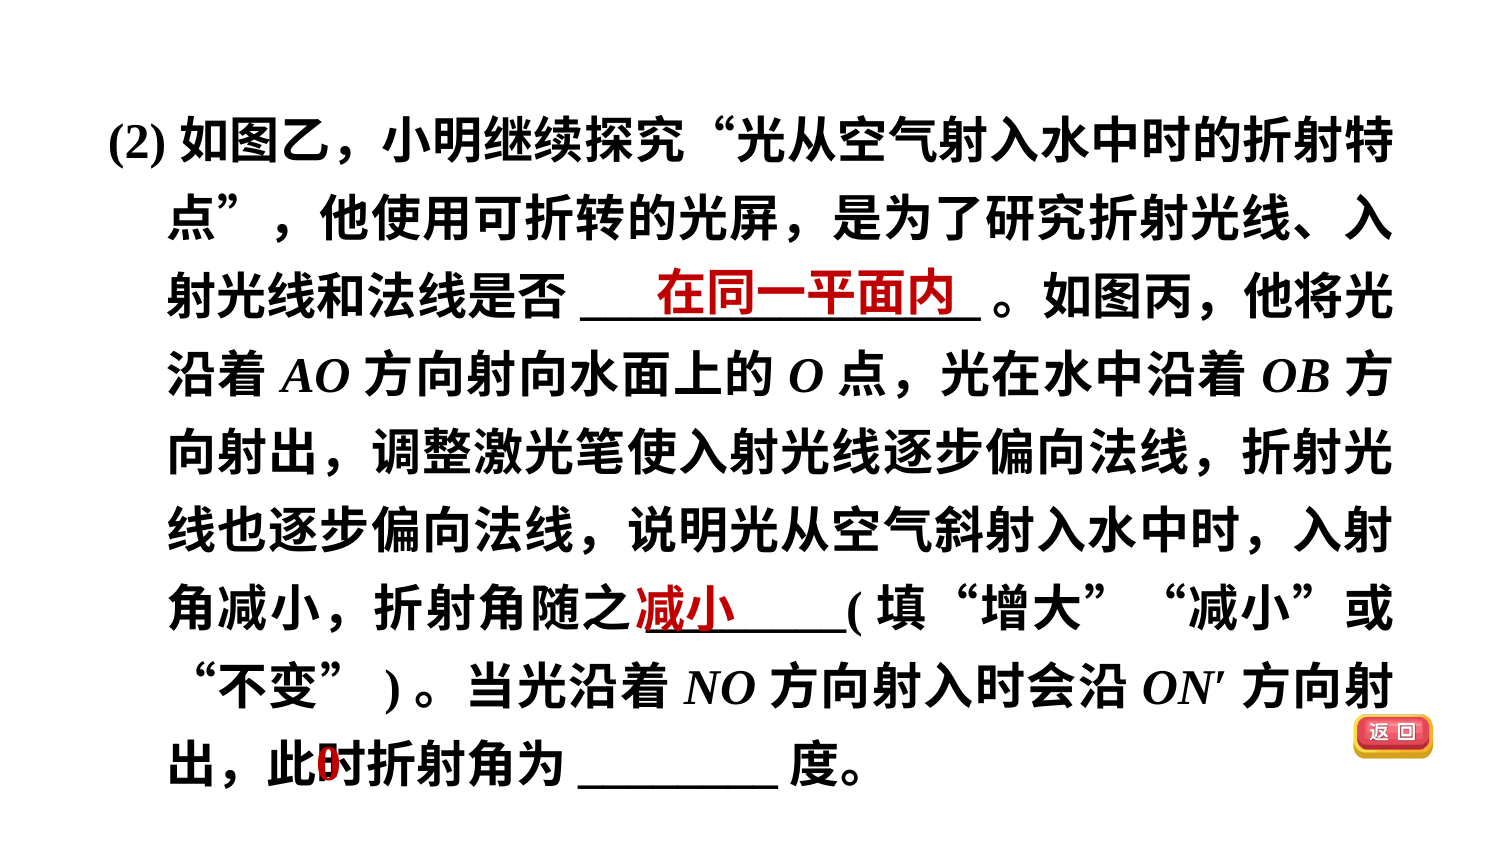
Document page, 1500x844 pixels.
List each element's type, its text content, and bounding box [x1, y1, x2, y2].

picture [1336, 679, 1448, 791]
text_box (2)如图乙，小明继续探究“光从空气射入水中时的折射特点”，他使用可折转的光屏，是为了研究折射光线、入射光线和法线是否________________。如图丙，他将光沿着AO方向射向水面上的O点，光在水中沿着OB方向射出，调整激光笔使入射光线逐步偏向法线，折射光线也逐步偏向法线，说明光从空气斜射入水中时，入射角减小，折射角随之________(填“增大”“减小”或“不变”)。当光沿着NO方向射入时会沿ON′方向射出，此时折射角为________度。 [92, 83, 1409, 800]
text_box 减小 [621, 540, 751, 645]
text_box 在同一平面内 [642, 223, 972, 328]
text_box 0 [301, 693, 357, 799]
